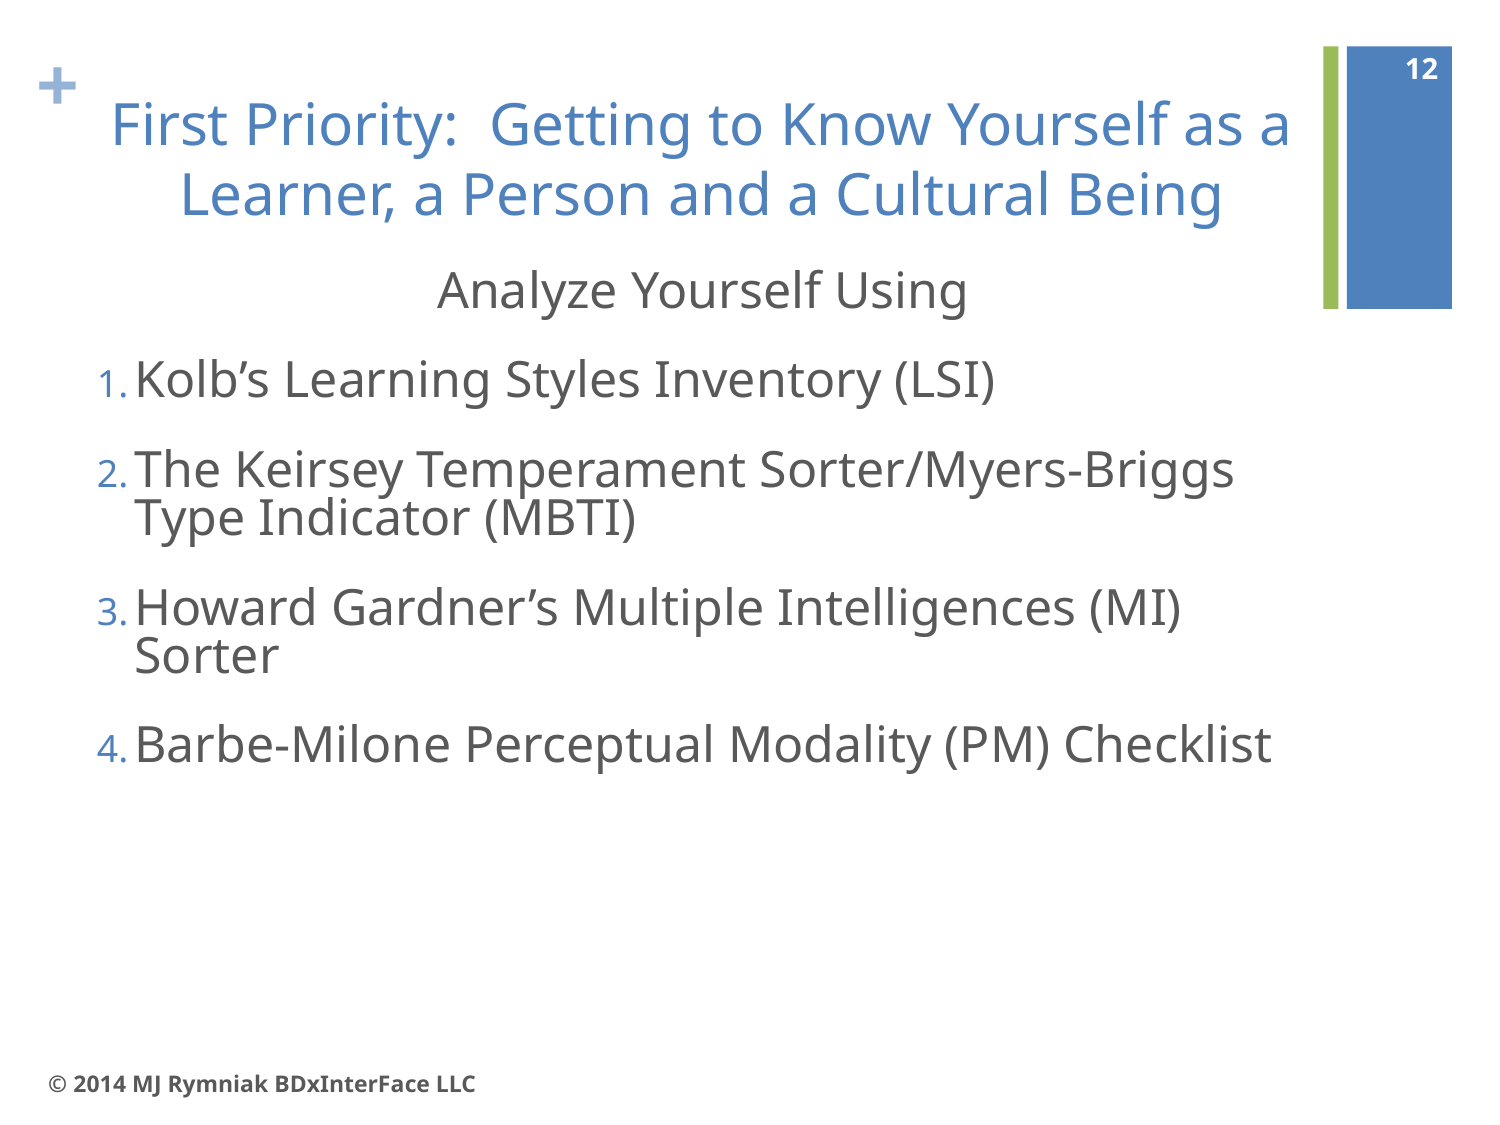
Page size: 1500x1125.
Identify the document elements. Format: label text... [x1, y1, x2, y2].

footer © 2014 MJ Rymniak BDxInterFace LLC [33, 1053, 1038, 1114]
title First Priority: Getting to Know Yourself as a Learner, a Person and a Cultural Being [81, 79, 1322, 262]
slide_number 12 [1362, 39, 1454, 100]
list Analyze Yourself Using Kolb’s Learning Styles Inventory (LSI) The Keirsey Temperament Sorter/Myers-Briggs Type Indicator (MBTI) Howard Gardner’s Multiple Intelligences (MI) Sorter Barbe-Milone Perceptual Modality (PM) Checklist [81, 262, 1325, 950]
